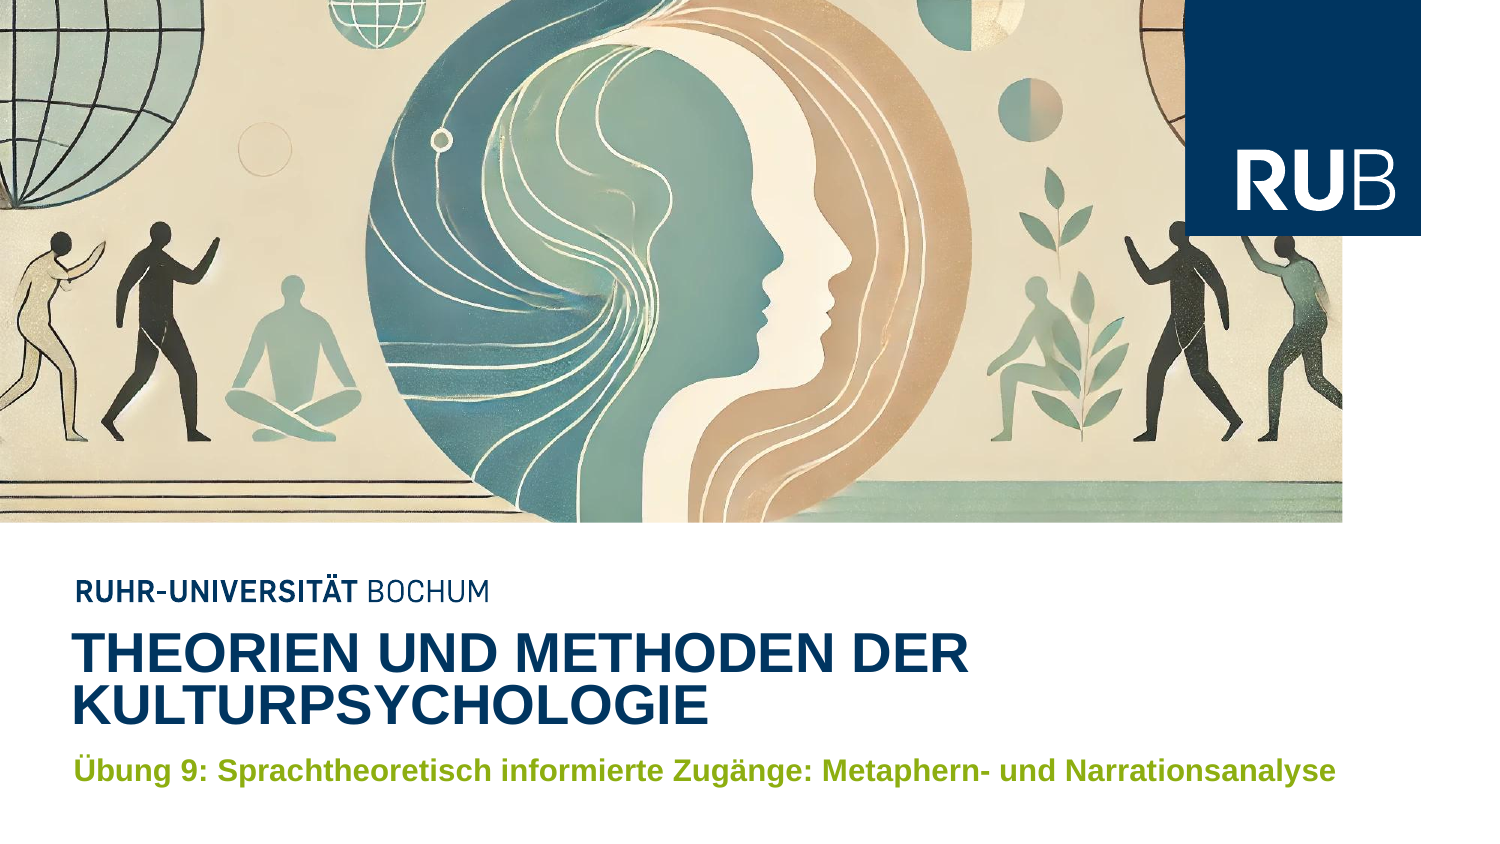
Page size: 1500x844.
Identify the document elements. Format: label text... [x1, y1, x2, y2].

subtitle Übung 9: Sprachtheoretisch informierte Zugänge: Metaphern- und Narrationsanalyse [73, 750, 1340, 793]
title Theorien und methoden der Kulturpsychologie [71, 631, 1111, 685]
picture [0, 0, 1343, 523]
